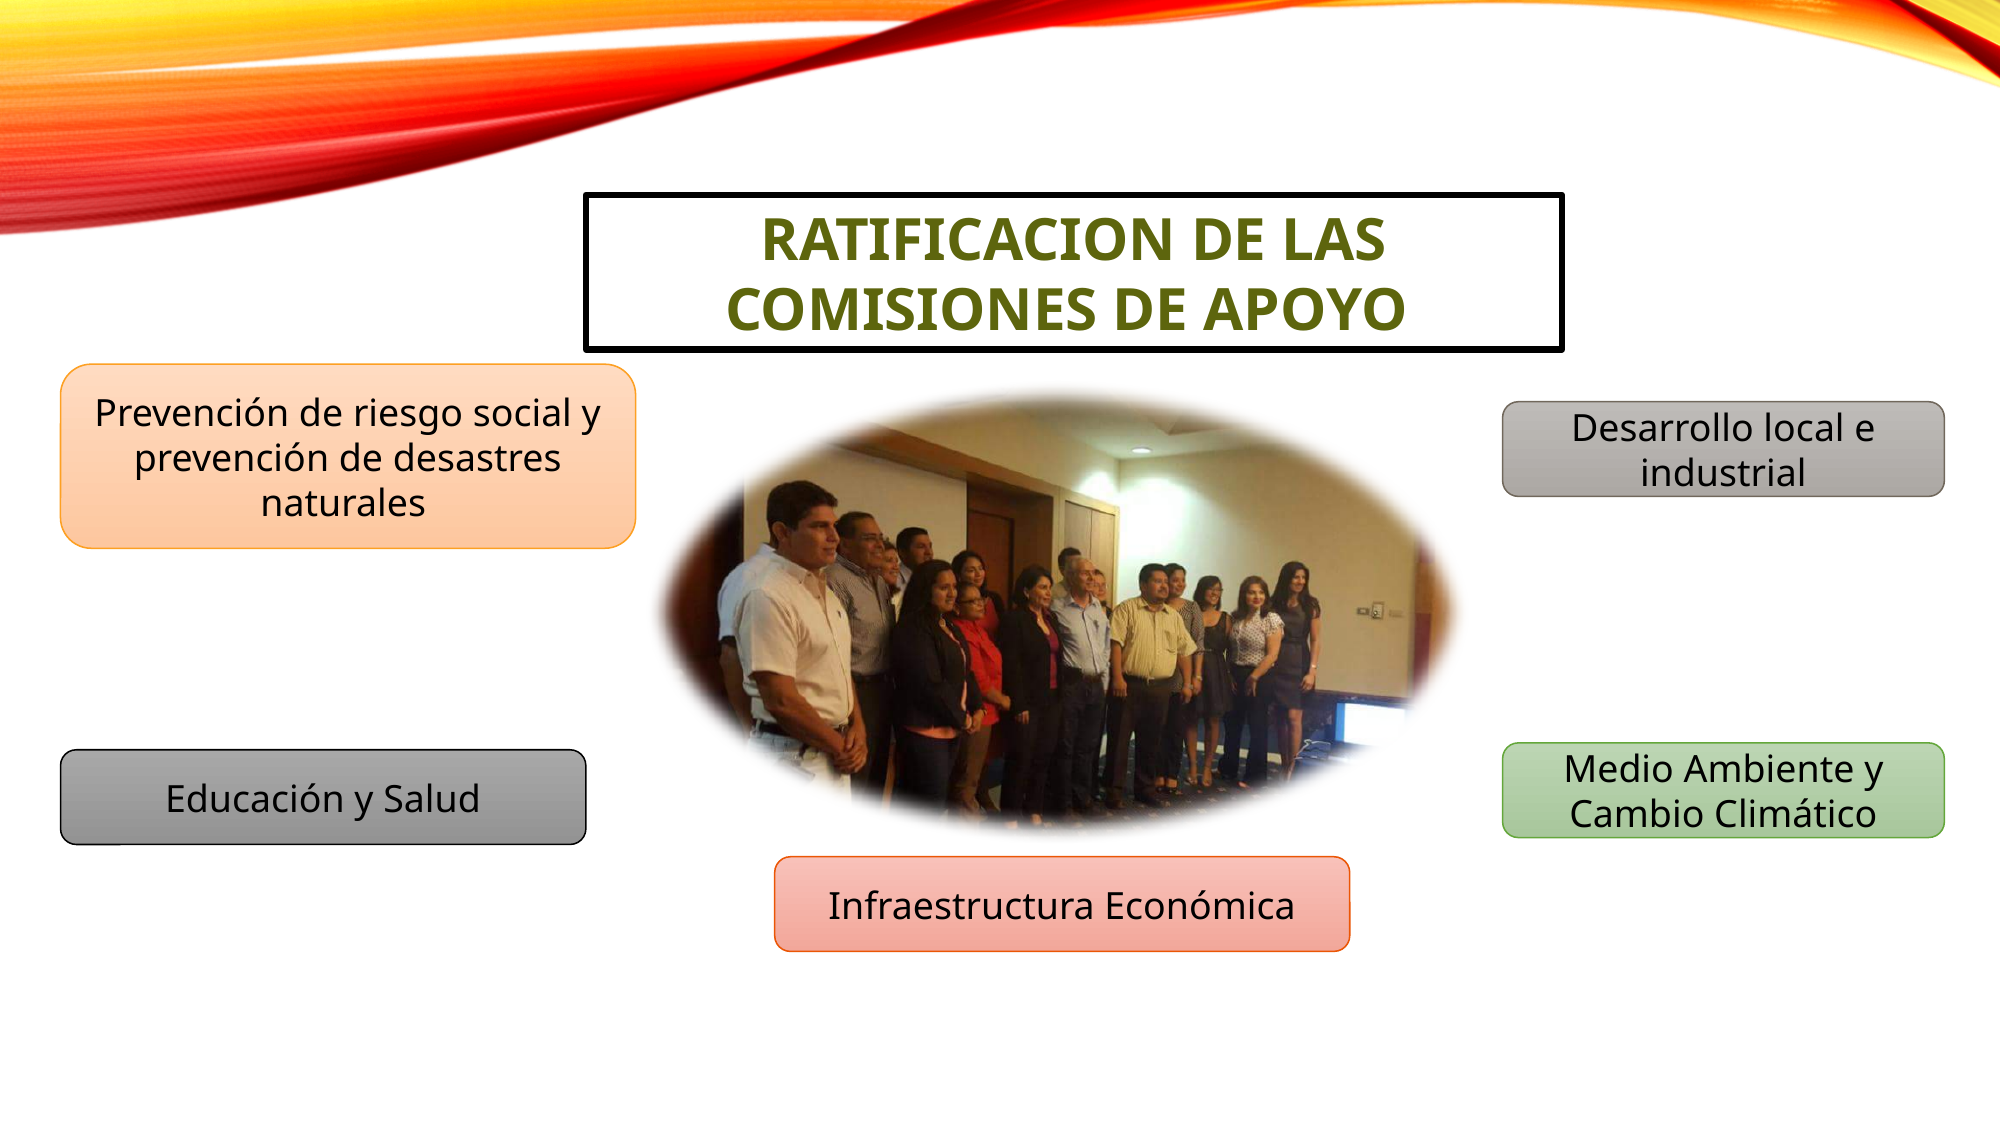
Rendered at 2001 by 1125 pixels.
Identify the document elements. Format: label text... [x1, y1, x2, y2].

text_box Infraestructura Económica [773, 855, 1351, 953]
text_box Prevención de riesgo social y prevención de desastres naturales [59, 363, 637, 550]
picture [0, 0, 2000, 237]
text_box Medio Ambiente y Cambio Climático [1501, 742, 1946, 839]
text_box Desarrollo local e industrial [1501, 400, 1946, 498]
text_box RATIFICACION DE LAS COMISIONES DE APOYO [585, 194, 1562, 350]
text_box Educación y Salud [59, 748, 587, 846]
picture [645, 380, 1470, 845]
